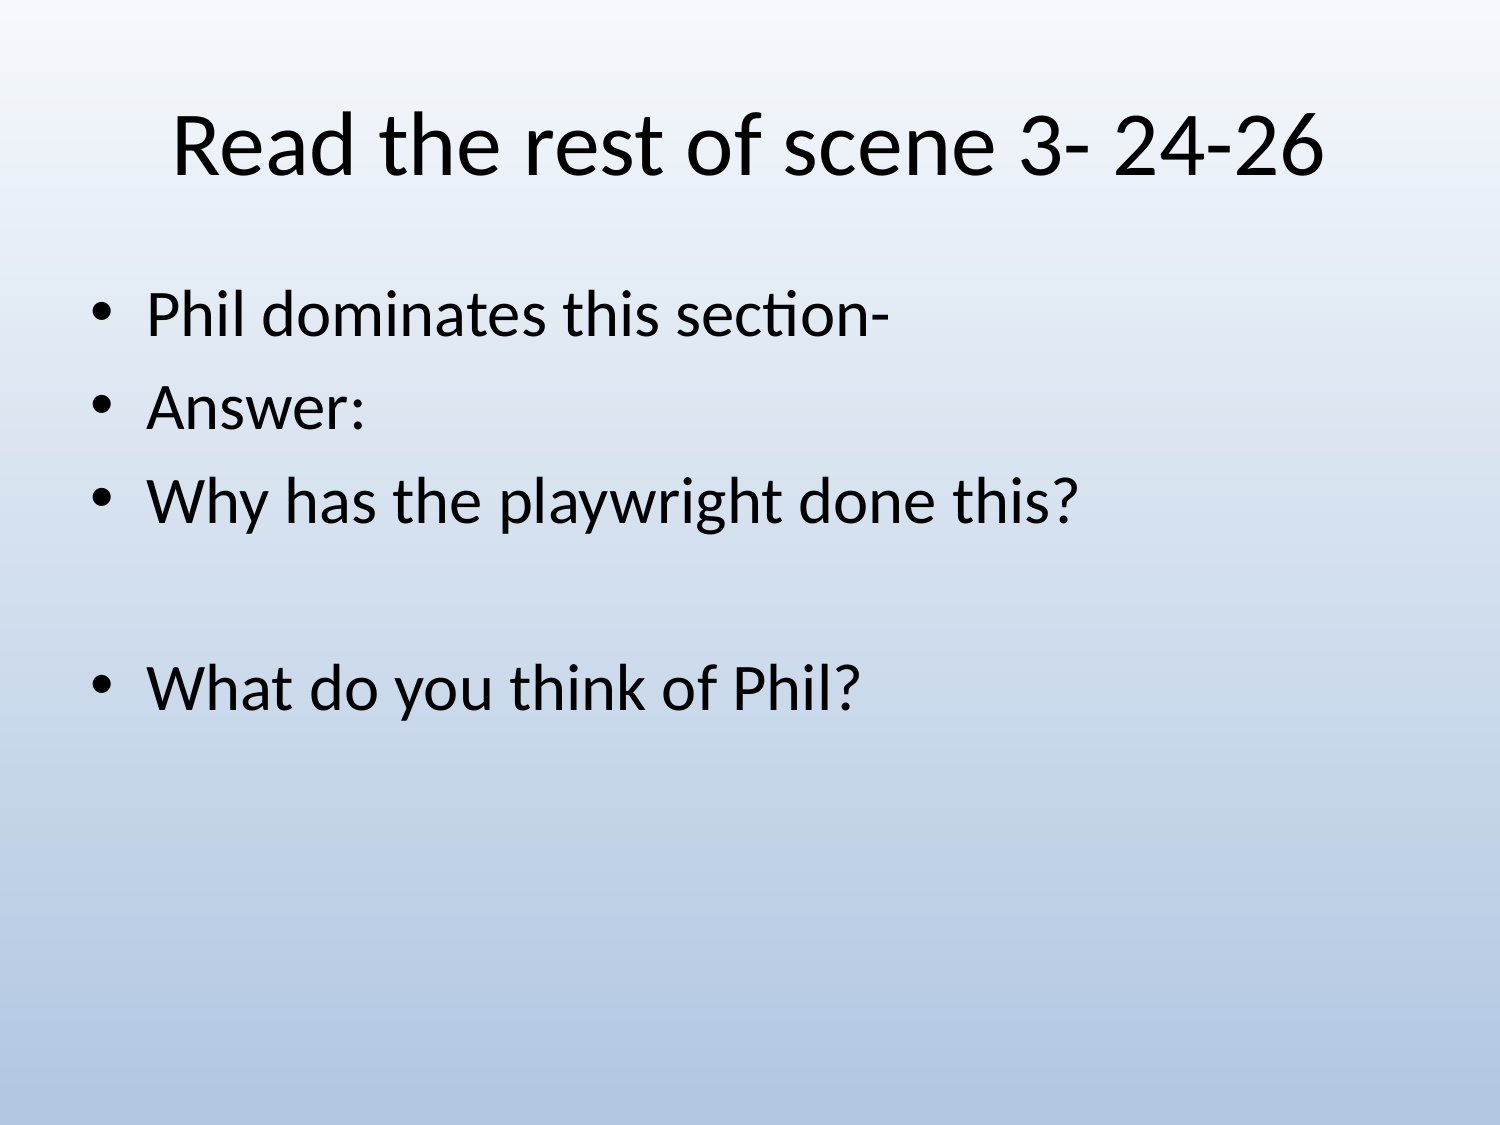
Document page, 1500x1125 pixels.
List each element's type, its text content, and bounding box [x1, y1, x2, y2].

list Phil dominates this section- Answer: Why has the playwright done this? What do you think of Phil? [75, 262, 1425, 1005]
title Read the rest of scene 3- 24-26 [75, 45, 1425, 233]
